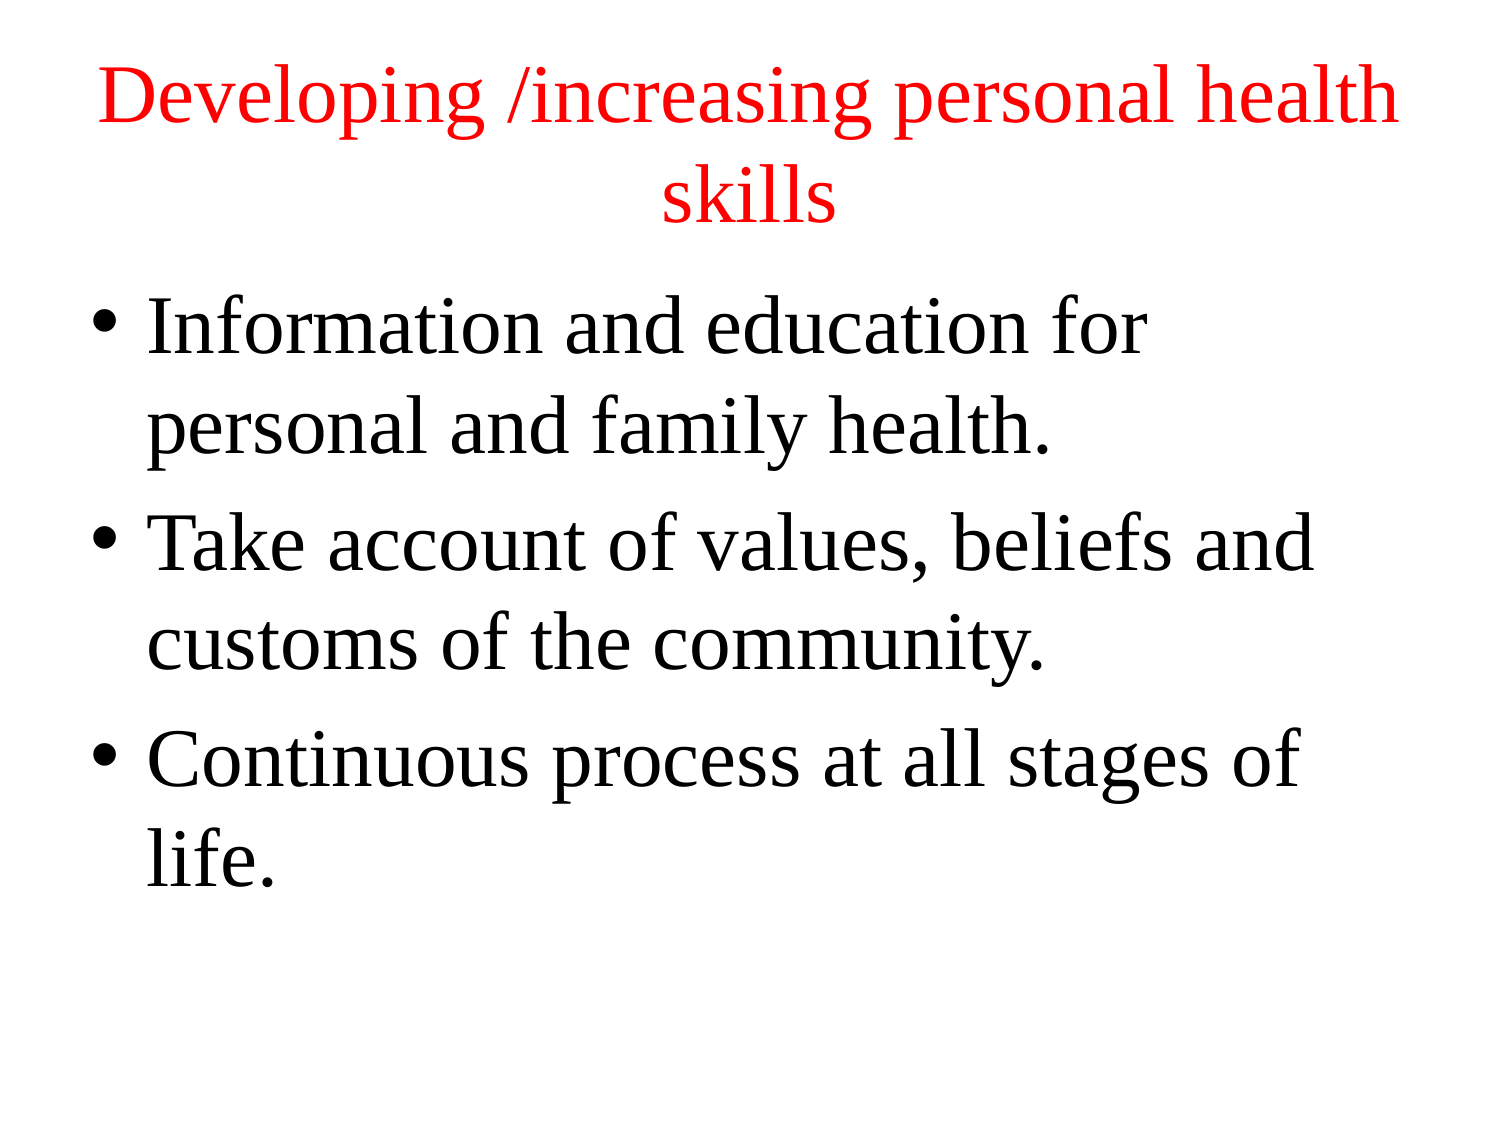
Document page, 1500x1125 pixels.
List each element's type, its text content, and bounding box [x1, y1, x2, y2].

list Information and education for personal and family health. Take account of values, beliefs and customs of the community. Continuous process at all stages of life. [75, 262, 1425, 1005]
title Developing /increasing personal health skills [75, 45, 1425, 233]
